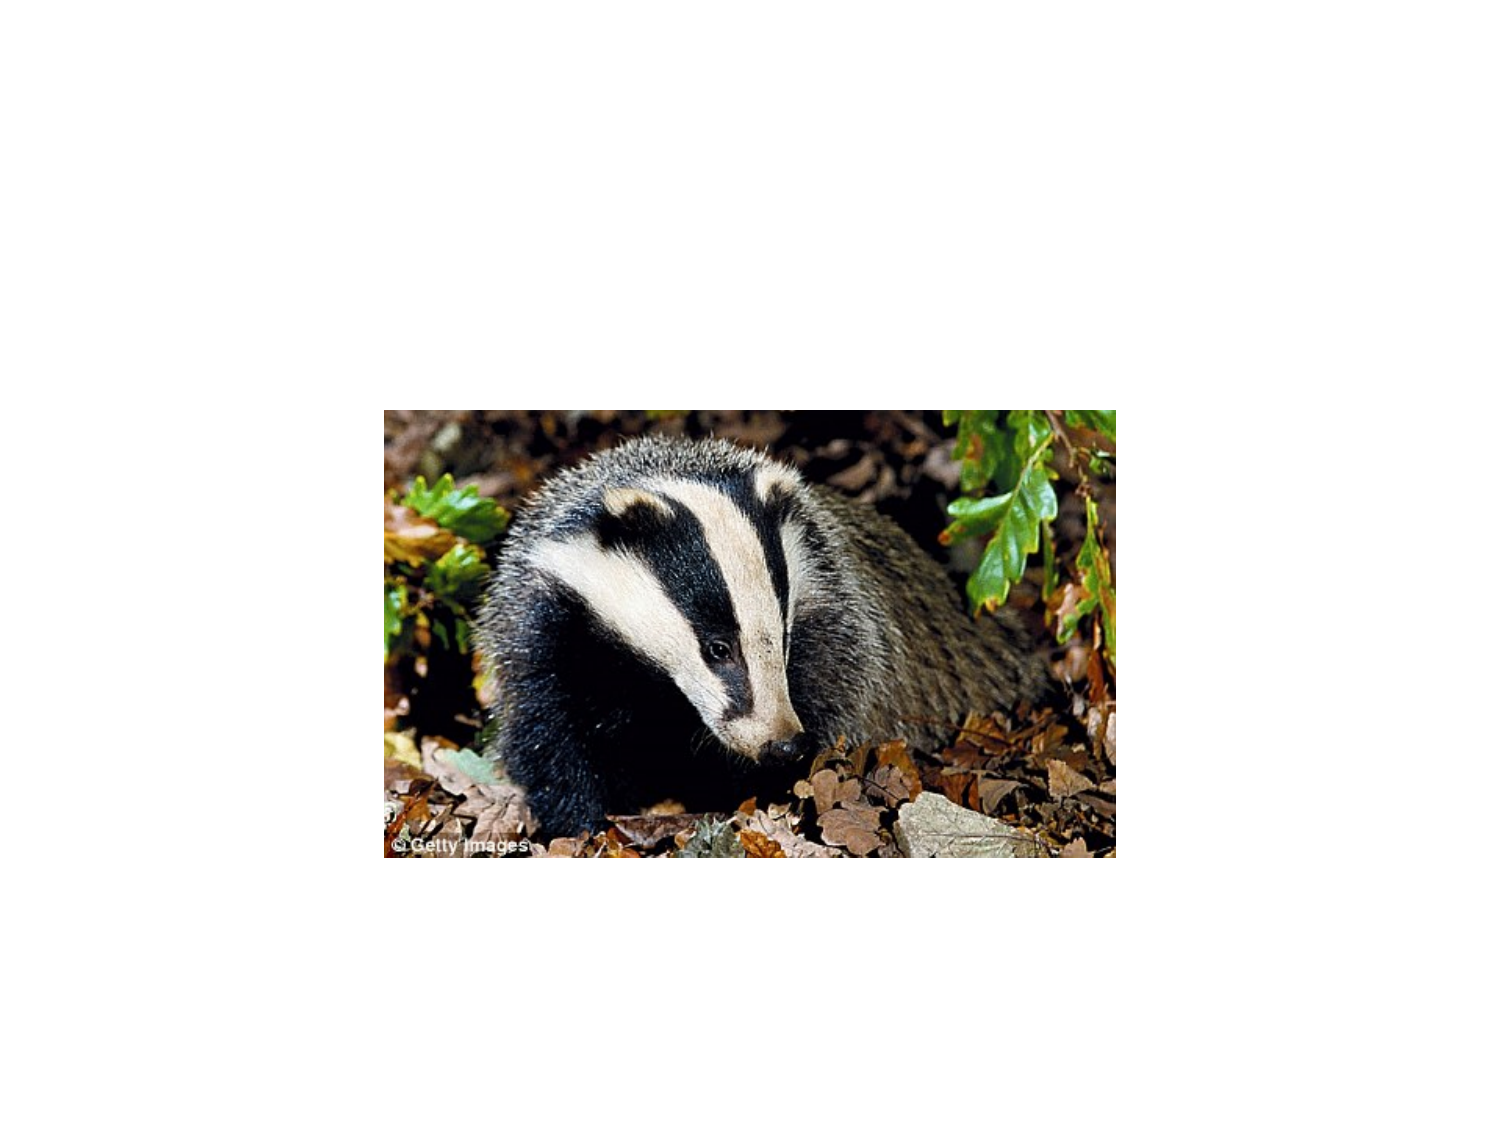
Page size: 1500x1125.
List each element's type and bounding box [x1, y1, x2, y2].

list [384, 410, 1116, 858]
